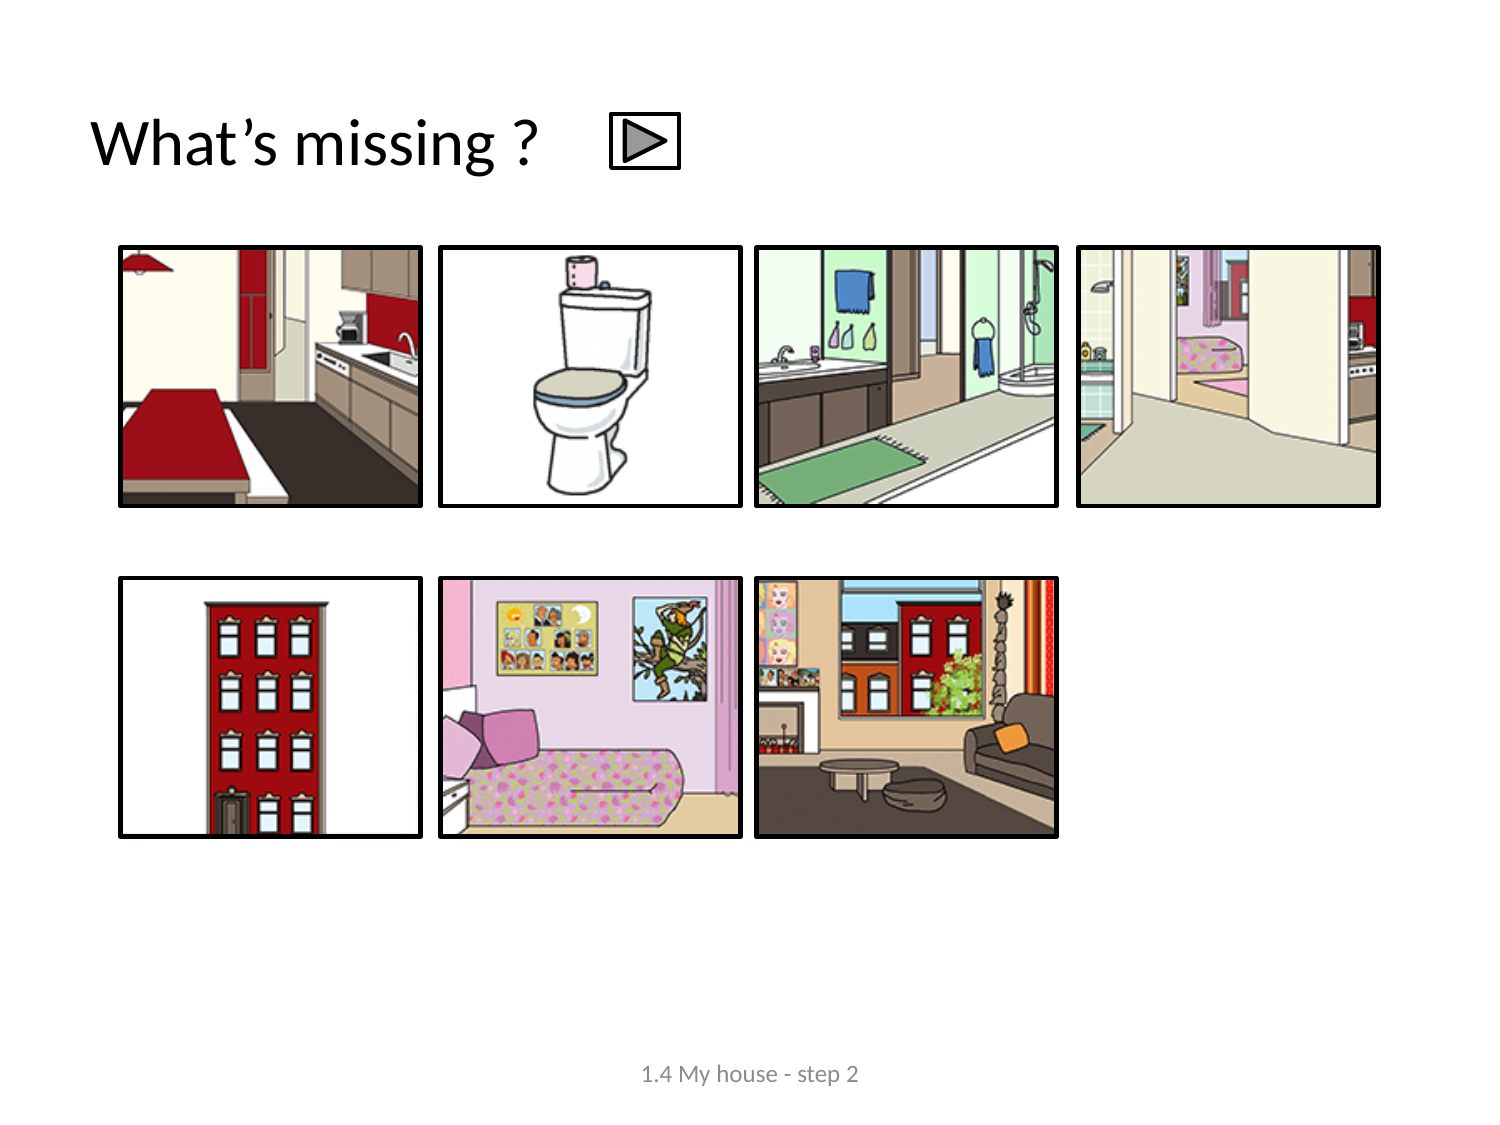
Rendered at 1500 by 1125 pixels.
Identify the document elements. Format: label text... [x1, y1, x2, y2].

picture [1080, 249, 1377, 504]
text_box [609, 112, 681, 170]
picture [122, 249, 419, 504]
picture [758, 249, 1055, 504]
footer 1.4 My house - step 2 [512, 1042, 988, 1103]
title What’s missing ? [75, 45, 1425, 233]
picture [442, 249, 739, 504]
picture [758, 580, 1055, 835]
picture [122, 580, 419, 835]
picture [442, 580, 739, 835]
